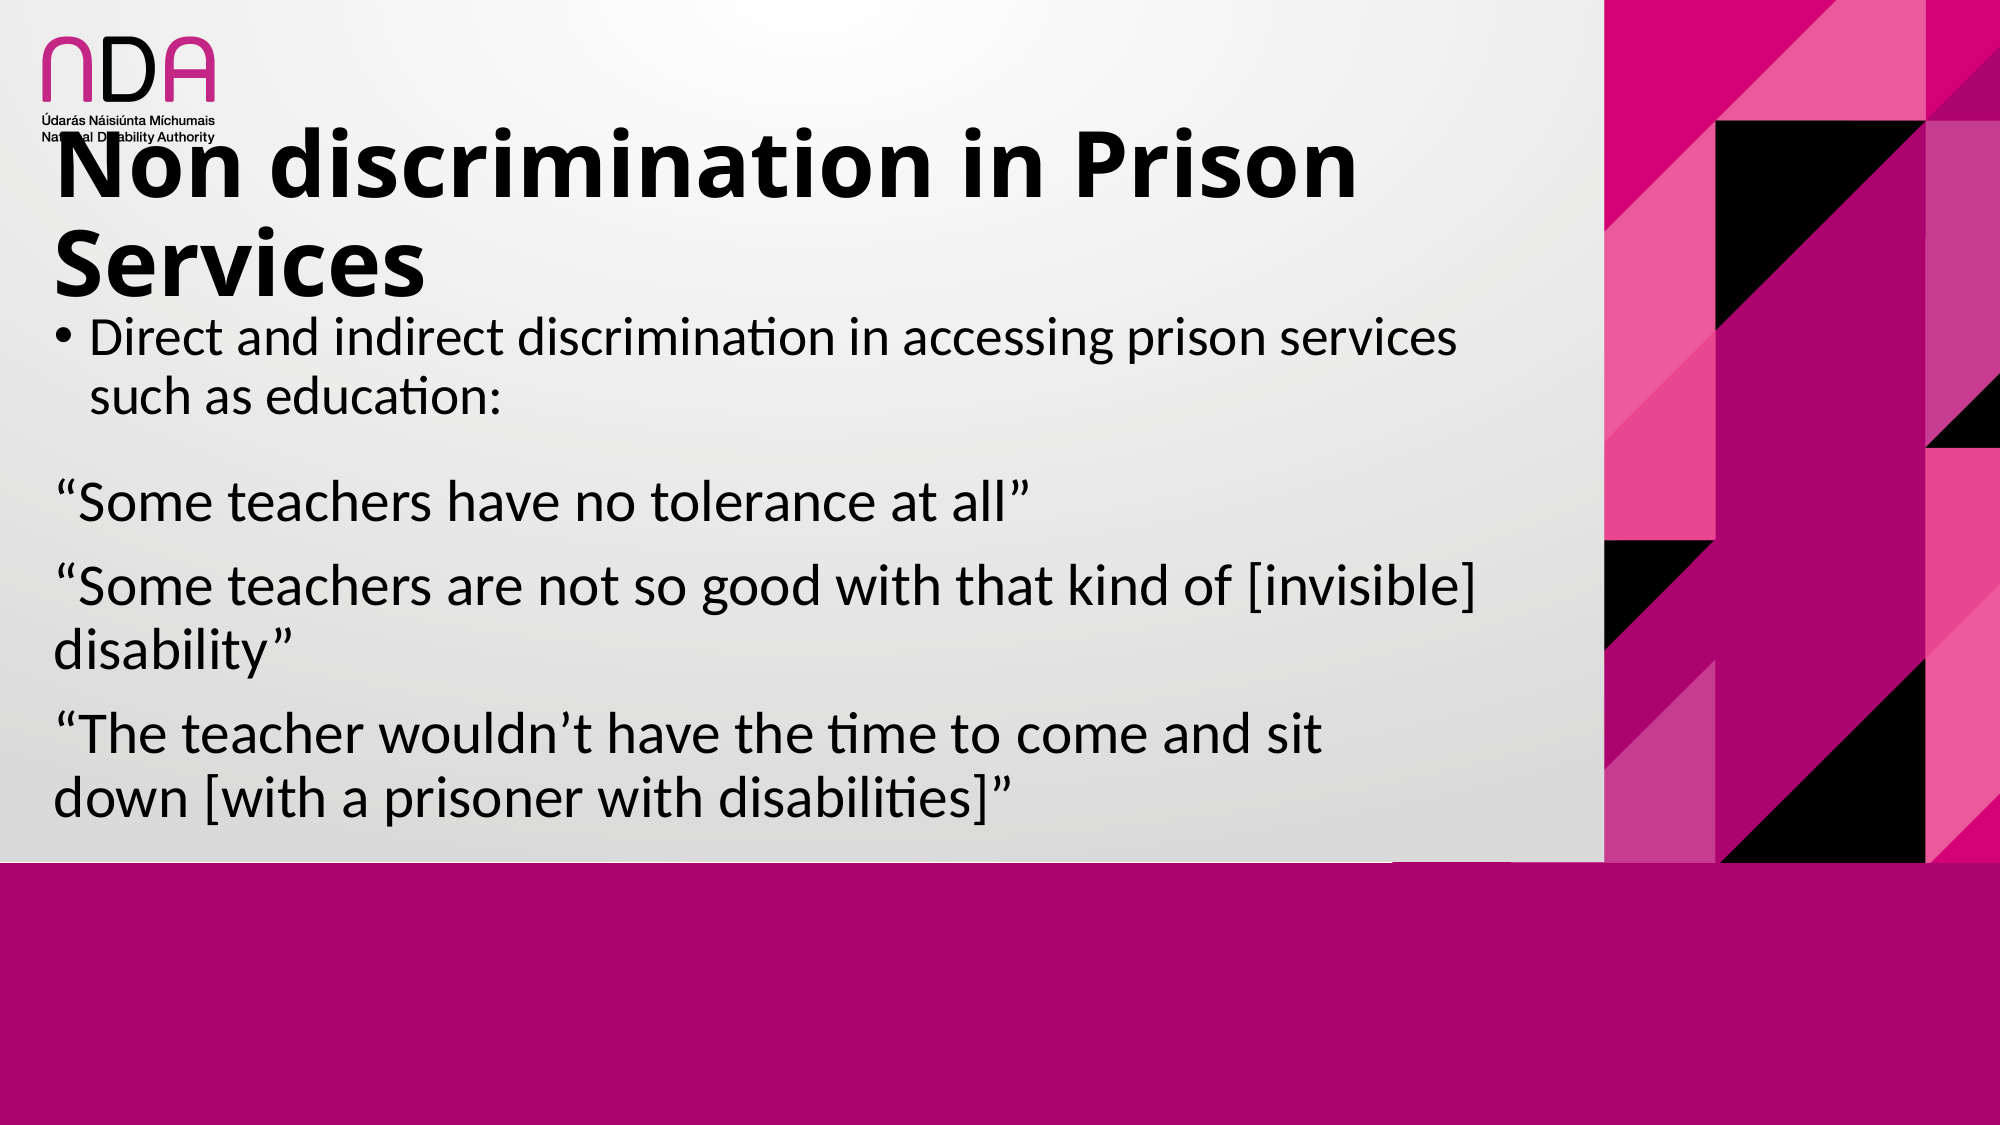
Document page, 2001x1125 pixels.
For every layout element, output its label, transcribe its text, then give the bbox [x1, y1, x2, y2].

list Direct and indirect discrimination in accessing prison services such as education: “Some teachers have no tolerance at all” “Some teachers are not so good with that kind of [invisible] disability” “The teacher wouldn’t have the time to come and sit down [with a prisoner with disabilities]” [38, 299, 1581, 838]
title Non discrimination in Prison Services [38, 158, 1581, 277]
picture [0, 0, 2000, 1125]
